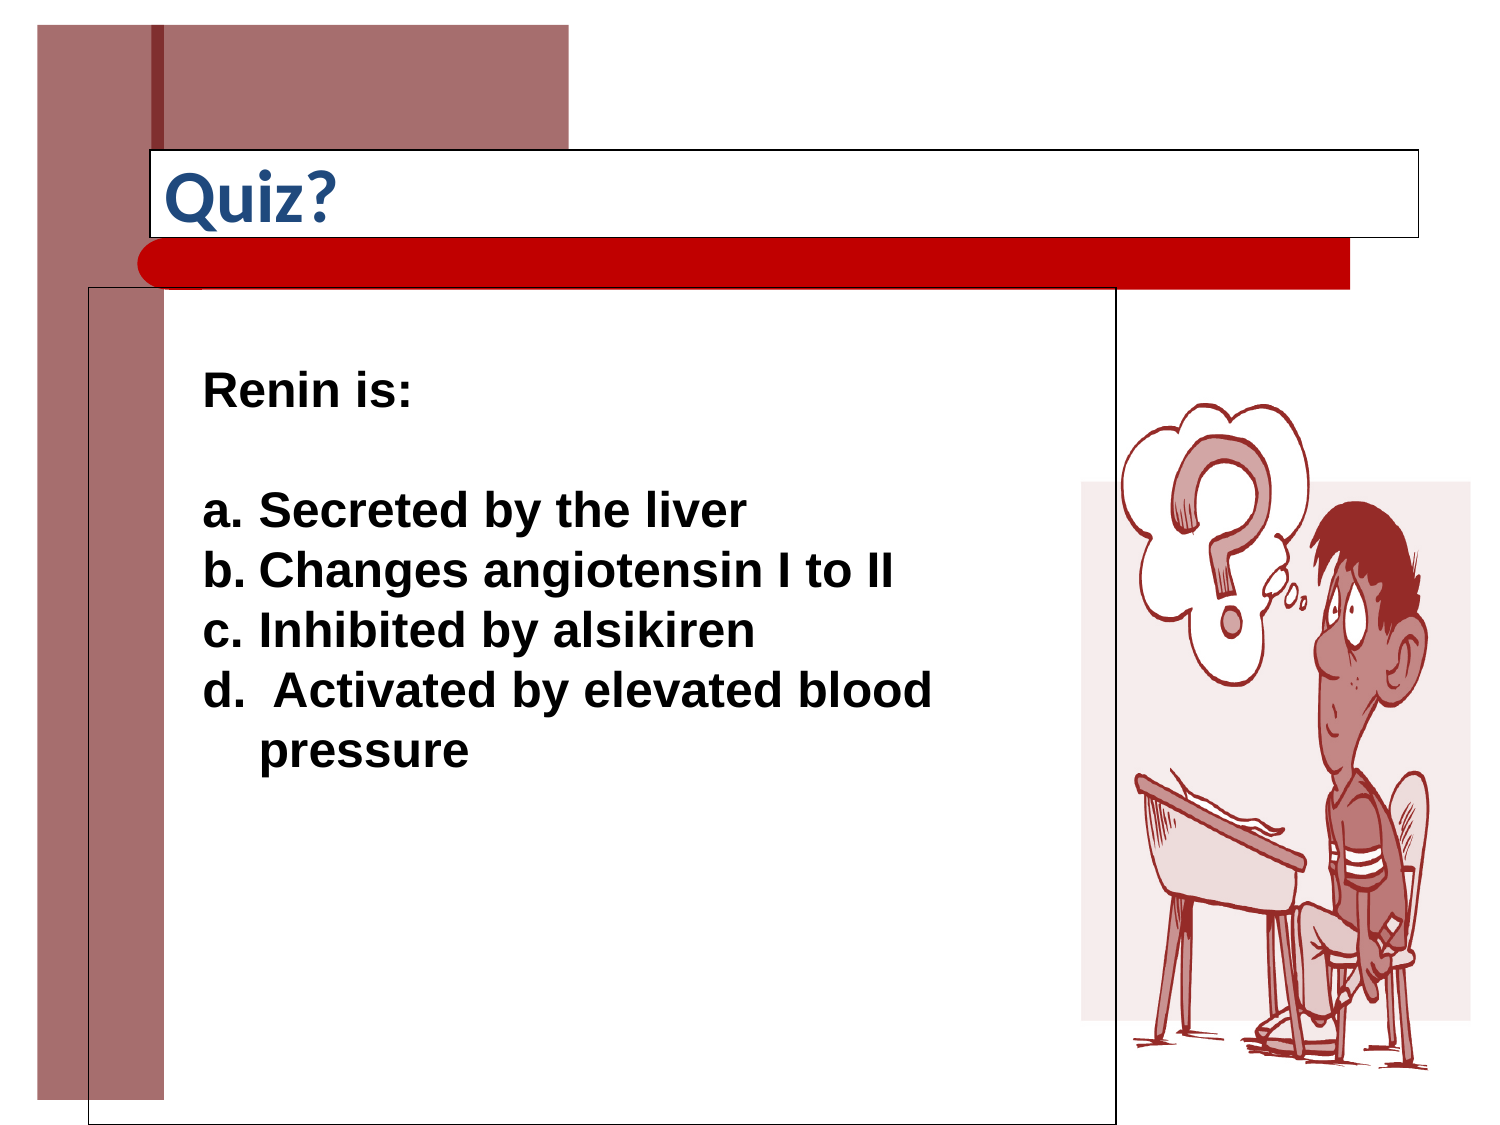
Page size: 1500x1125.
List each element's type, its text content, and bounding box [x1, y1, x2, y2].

text_box Renin is: Secreted by the liver Changes angiotensin I to II Inhibited by alsikiren Activated by elevated blood pressure [573, 349, 1025, 785]
text_box [88, 298, 1117, 1125]
text_box Quiz? [573, 149, 1419, 238]
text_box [37, 24, 569, 1101]
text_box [137, 237, 1351, 290]
picture [1080, 396, 1471, 1071]
